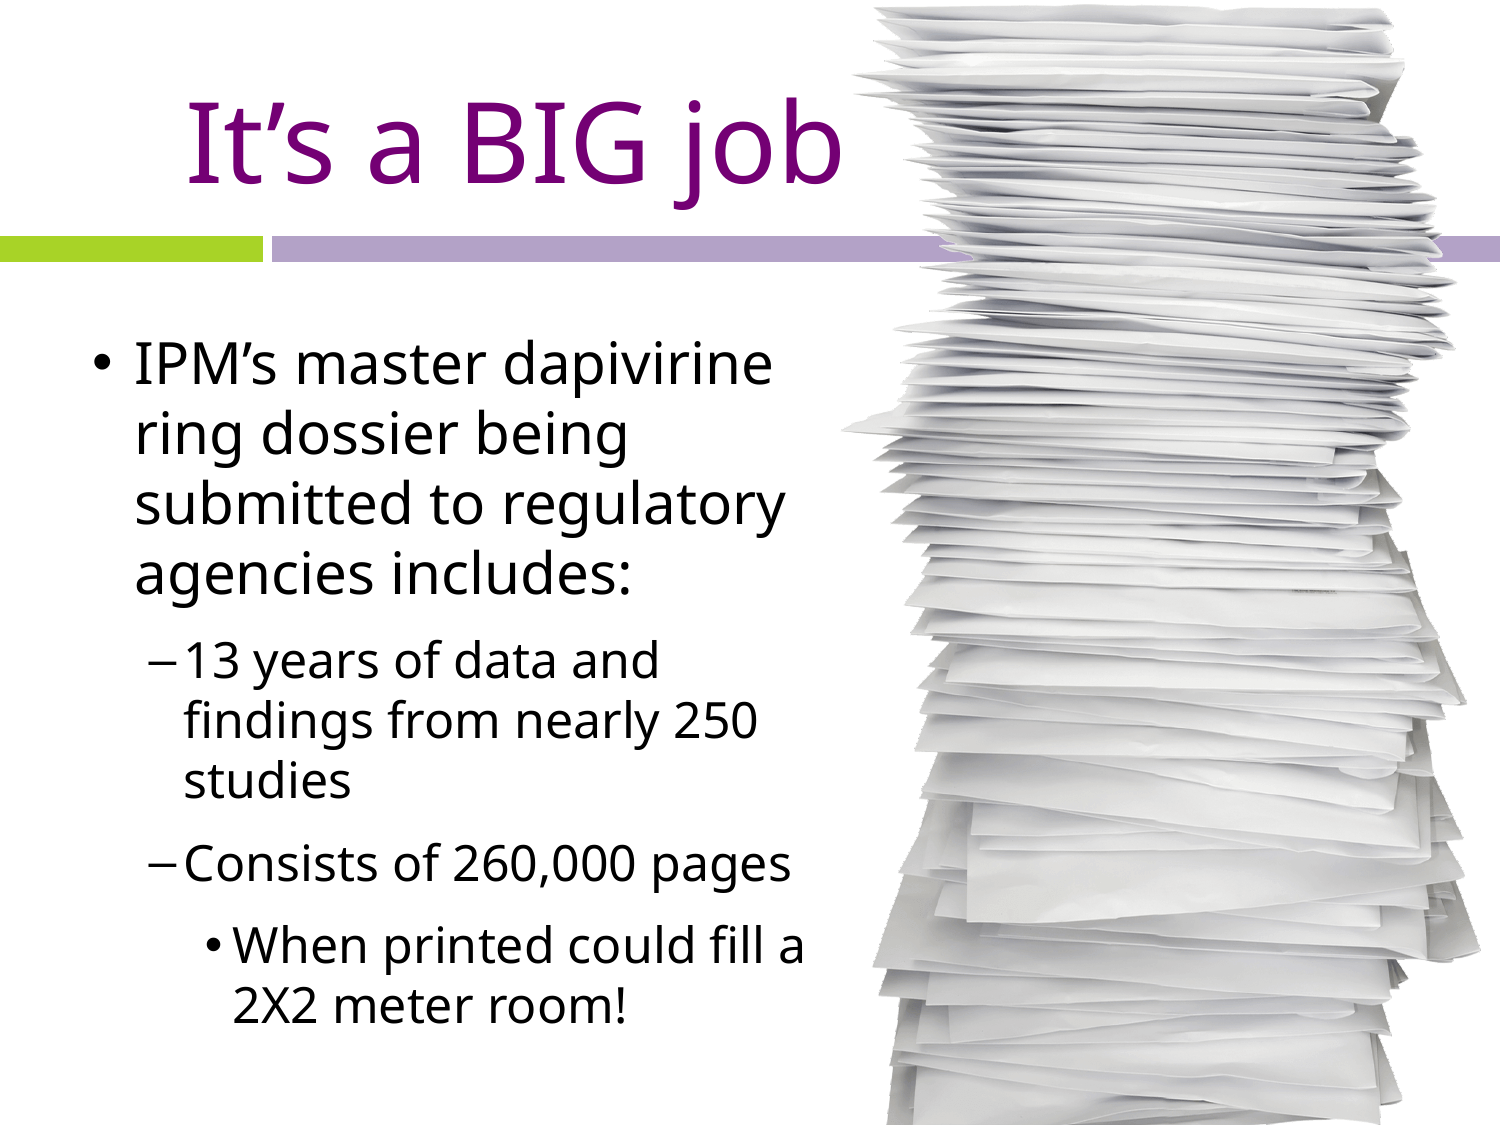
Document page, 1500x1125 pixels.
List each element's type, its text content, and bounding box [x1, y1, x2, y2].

list IPM’s master dapivirine ring dossier being submitted to regulatory agencies includes: 13 years of data and findings from nearly 250 studies Consists of 260,000 pages When printed could fill a 2X2 meter room! [77, 319, 818, 1104]
title It’s a BIG job [170, 45, 818, 233]
picture [0, 0, 1500, 1125]
